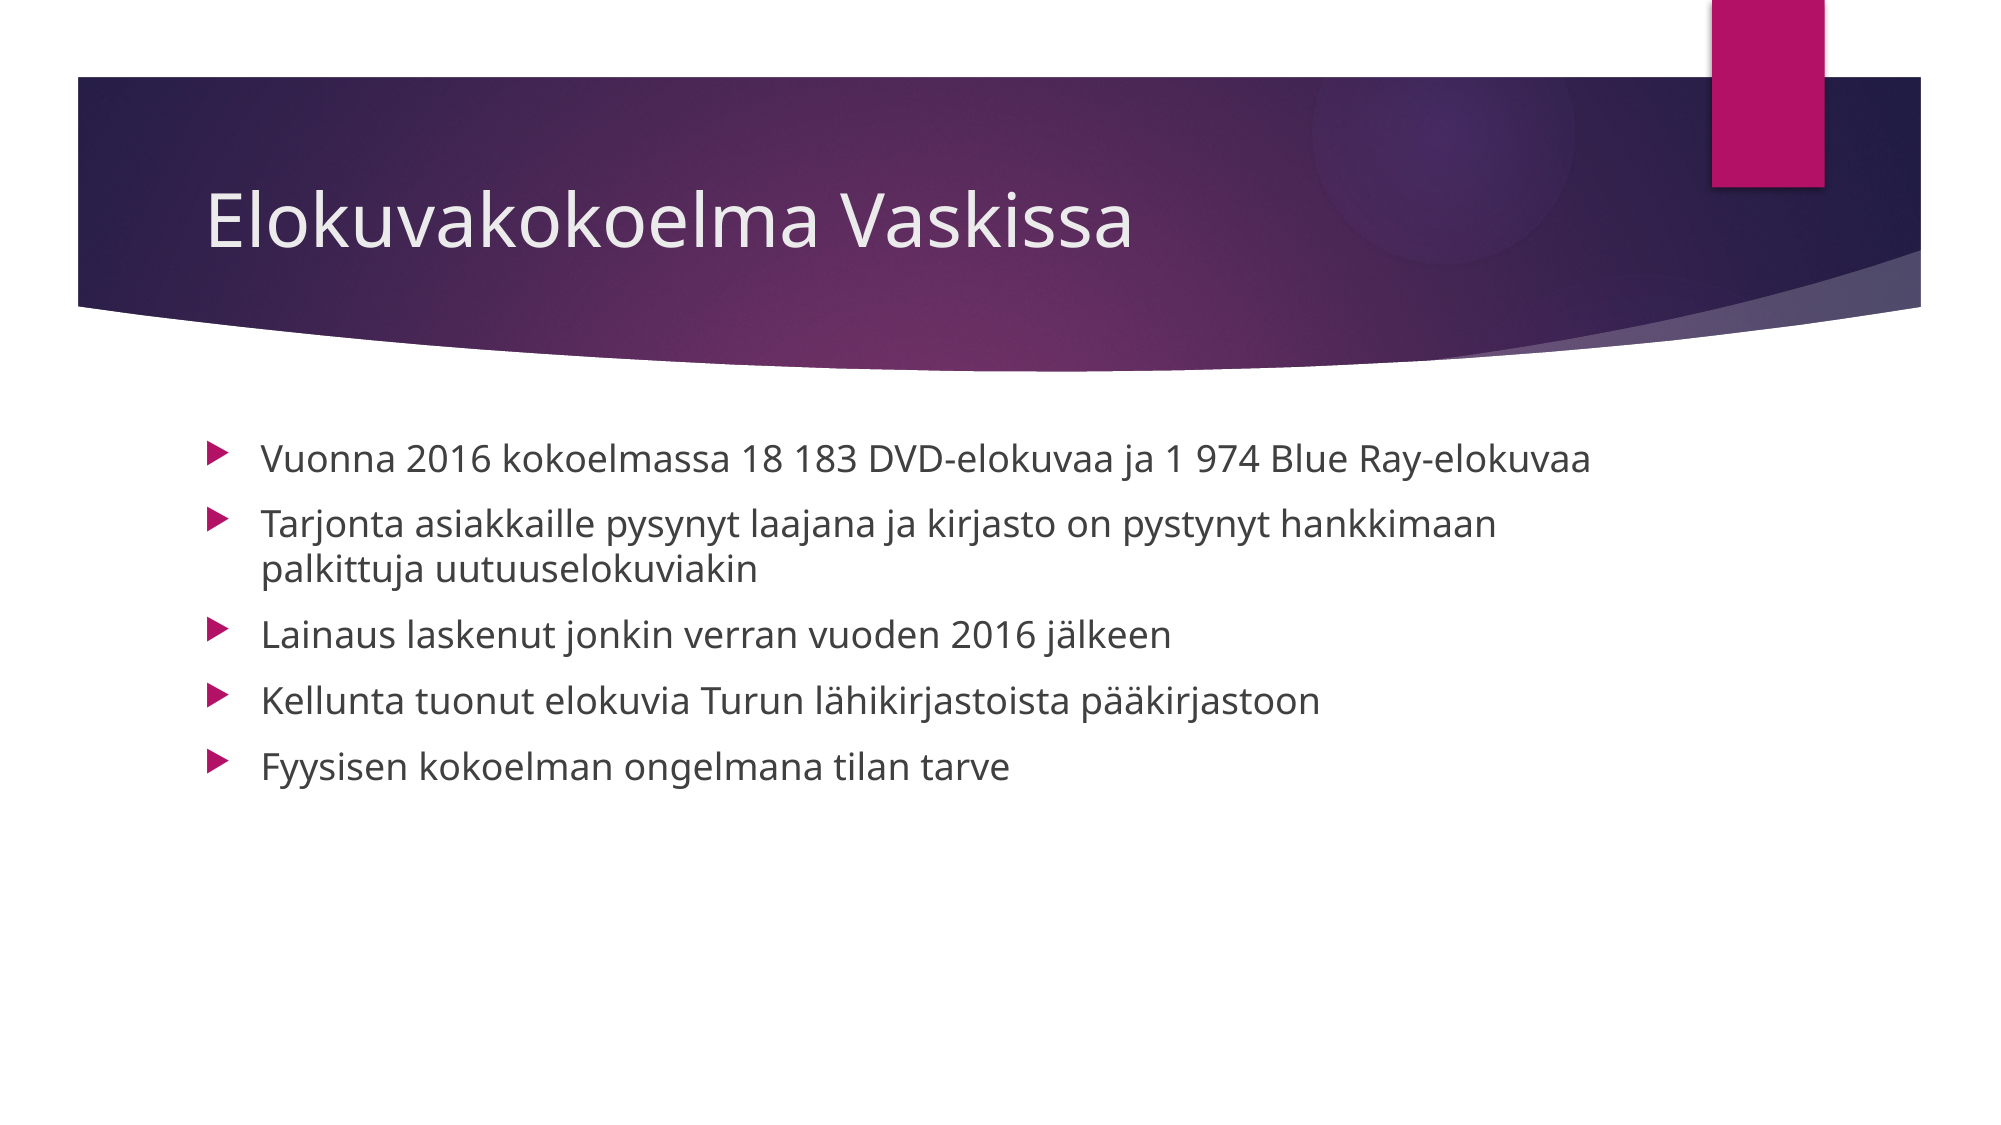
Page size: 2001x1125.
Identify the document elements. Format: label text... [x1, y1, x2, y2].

title Elokuvakokoelma Vaskissa [189, 159, 1627, 276]
list Vuonna 2016 kokoelmassa 18 183 DVD-elokuvaa ja 1 974 Blue Ray-elokuvaa Tarjonta asiakkaille pysynyt laajana ja kirjasto on pystynyt hankkimaan palkittuja uutuuselokuviakin Lainaus laskenut jonkin verran vuoden 2016 jälkeen Kellunta tuonut elokuvia Turun lähikirjastoista pääkirjastoon Fyysisen kokoelman ongelmana tilan tarve [189, 427, 1638, 988]
